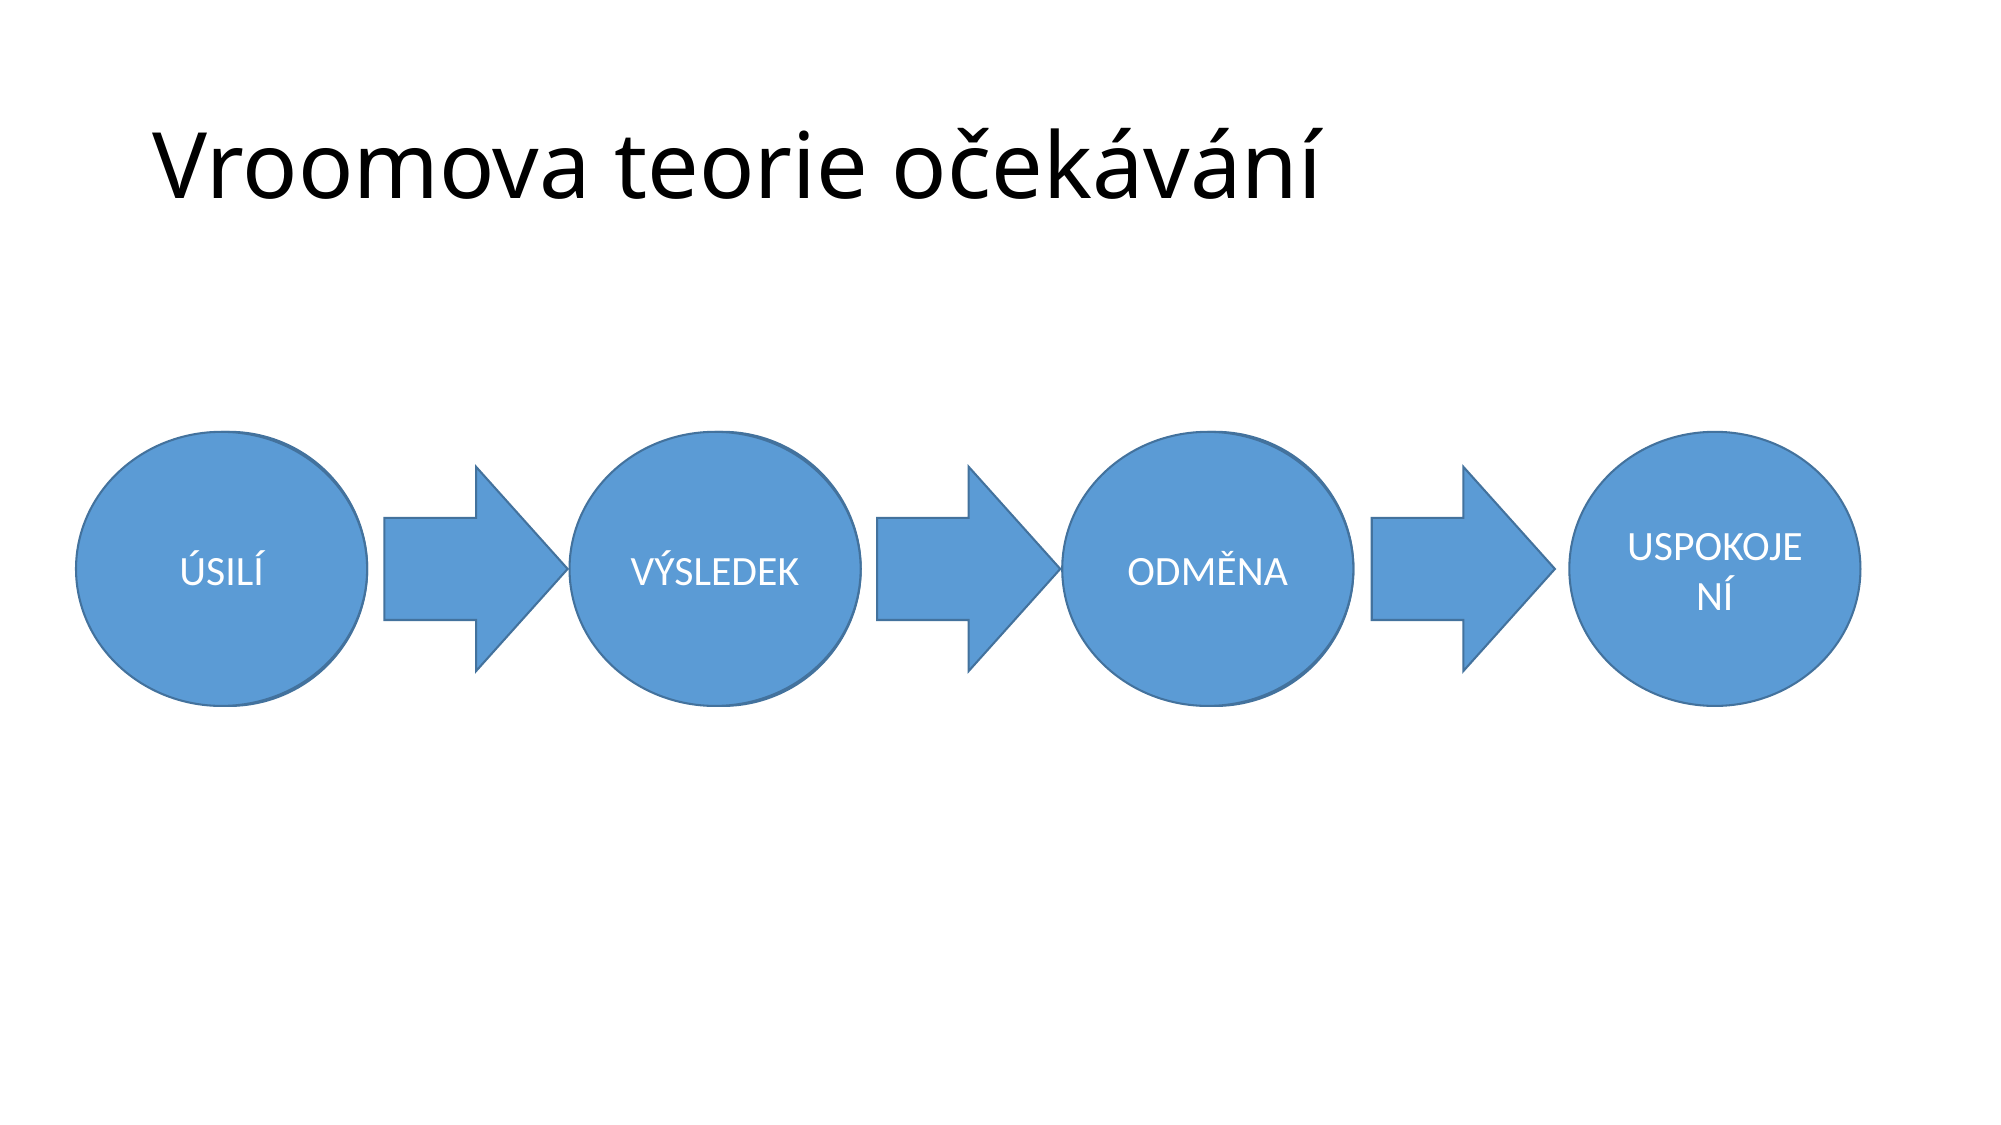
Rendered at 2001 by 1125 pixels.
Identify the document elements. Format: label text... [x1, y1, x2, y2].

text_box [876, 464, 1061, 674]
text_box ÚSILÍ [74, 430, 369, 707]
text_box [383, 464, 568, 674]
text_box ODMĚNA [1061, 430, 1355, 707]
title Vroomova teorie očekávání [137, 59, 1863, 278]
text_box [1370, 464, 1557, 674]
text_box VÝSLEDEK [568, 430, 862, 707]
text_box USPOKOJENÍ [1568, 430, 1862, 707]
